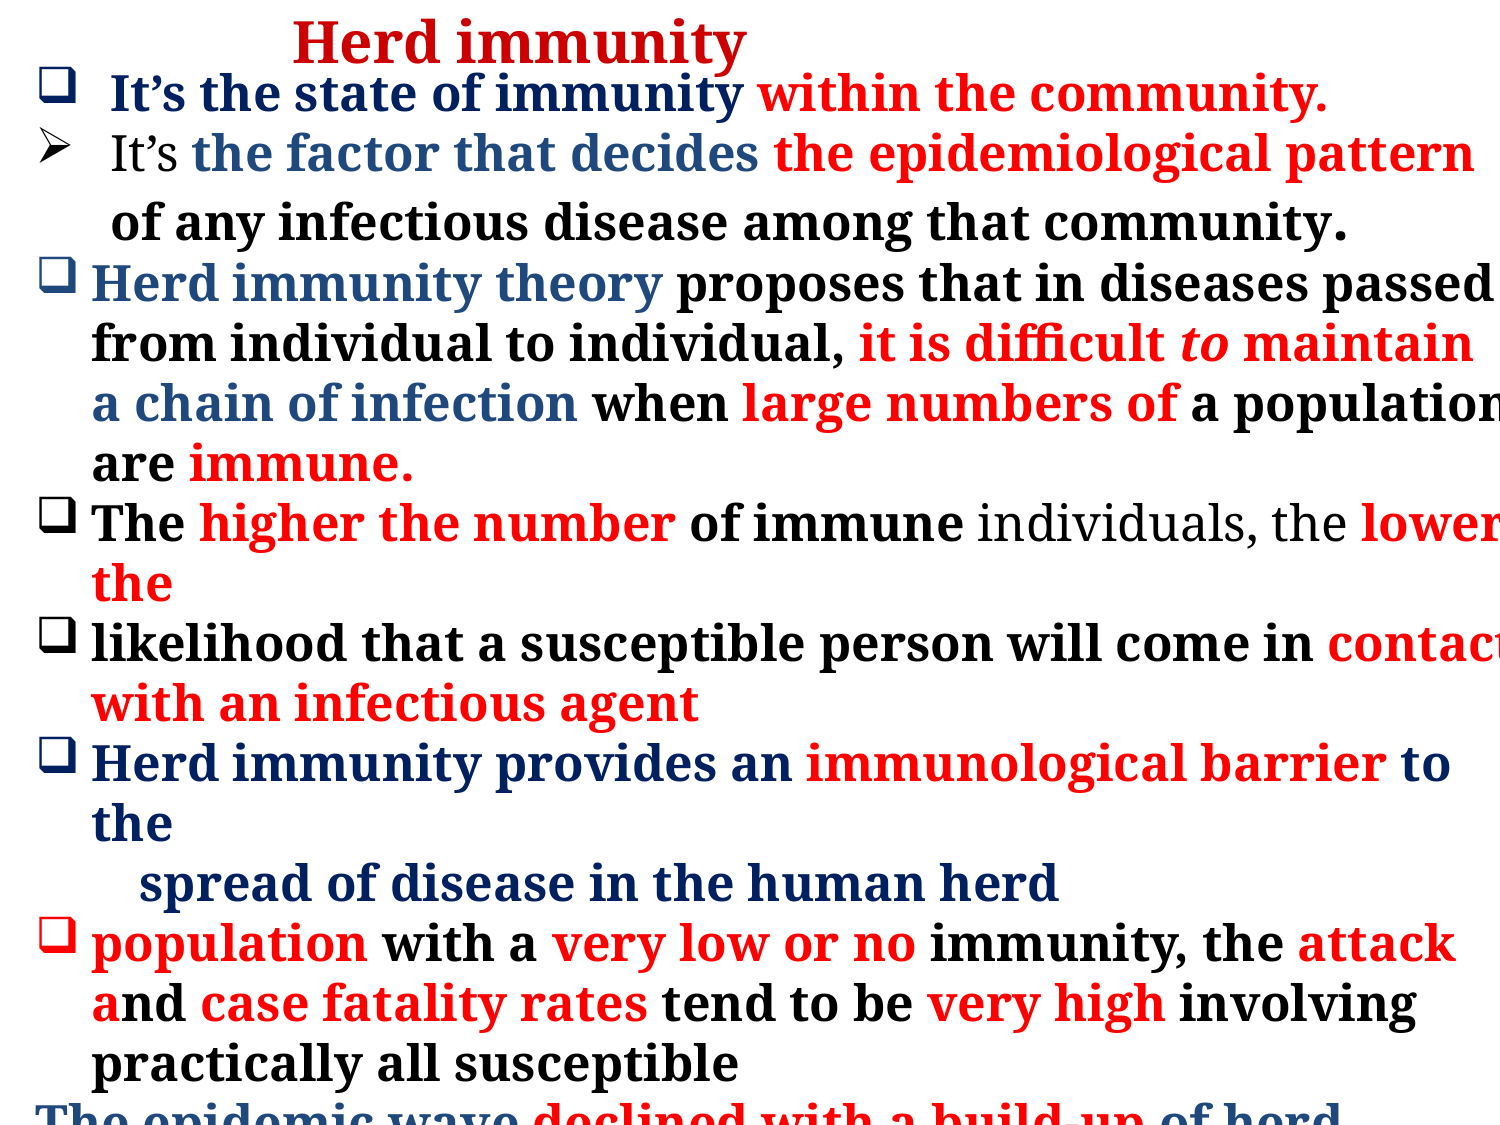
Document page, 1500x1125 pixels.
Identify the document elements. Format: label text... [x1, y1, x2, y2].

text_box It’s the state of immunity within the community. It’s the factor that decides the epidemiological pattern of any infectious disease among that community. Herd immunity theory proposes that in diseases passed from individual to individual, it is difficult to maintain a chain of infection when large numbers of a population are immune. The higher the number of immune individuals, the lower the likelihood that a susceptible person will come in contact with an infectious agent Herd immunity provides an immunological barrier to the spread of disease in the human herd population with a very low or no immunity, the attack and case fatality rates tend to be very high involving practically all susceptible The epidemic wave declined with a build-up of herd immunity following natural infection. [20, 54, 1500, 1125]
text_box Herd immunity [277, 0, 821, 54]
